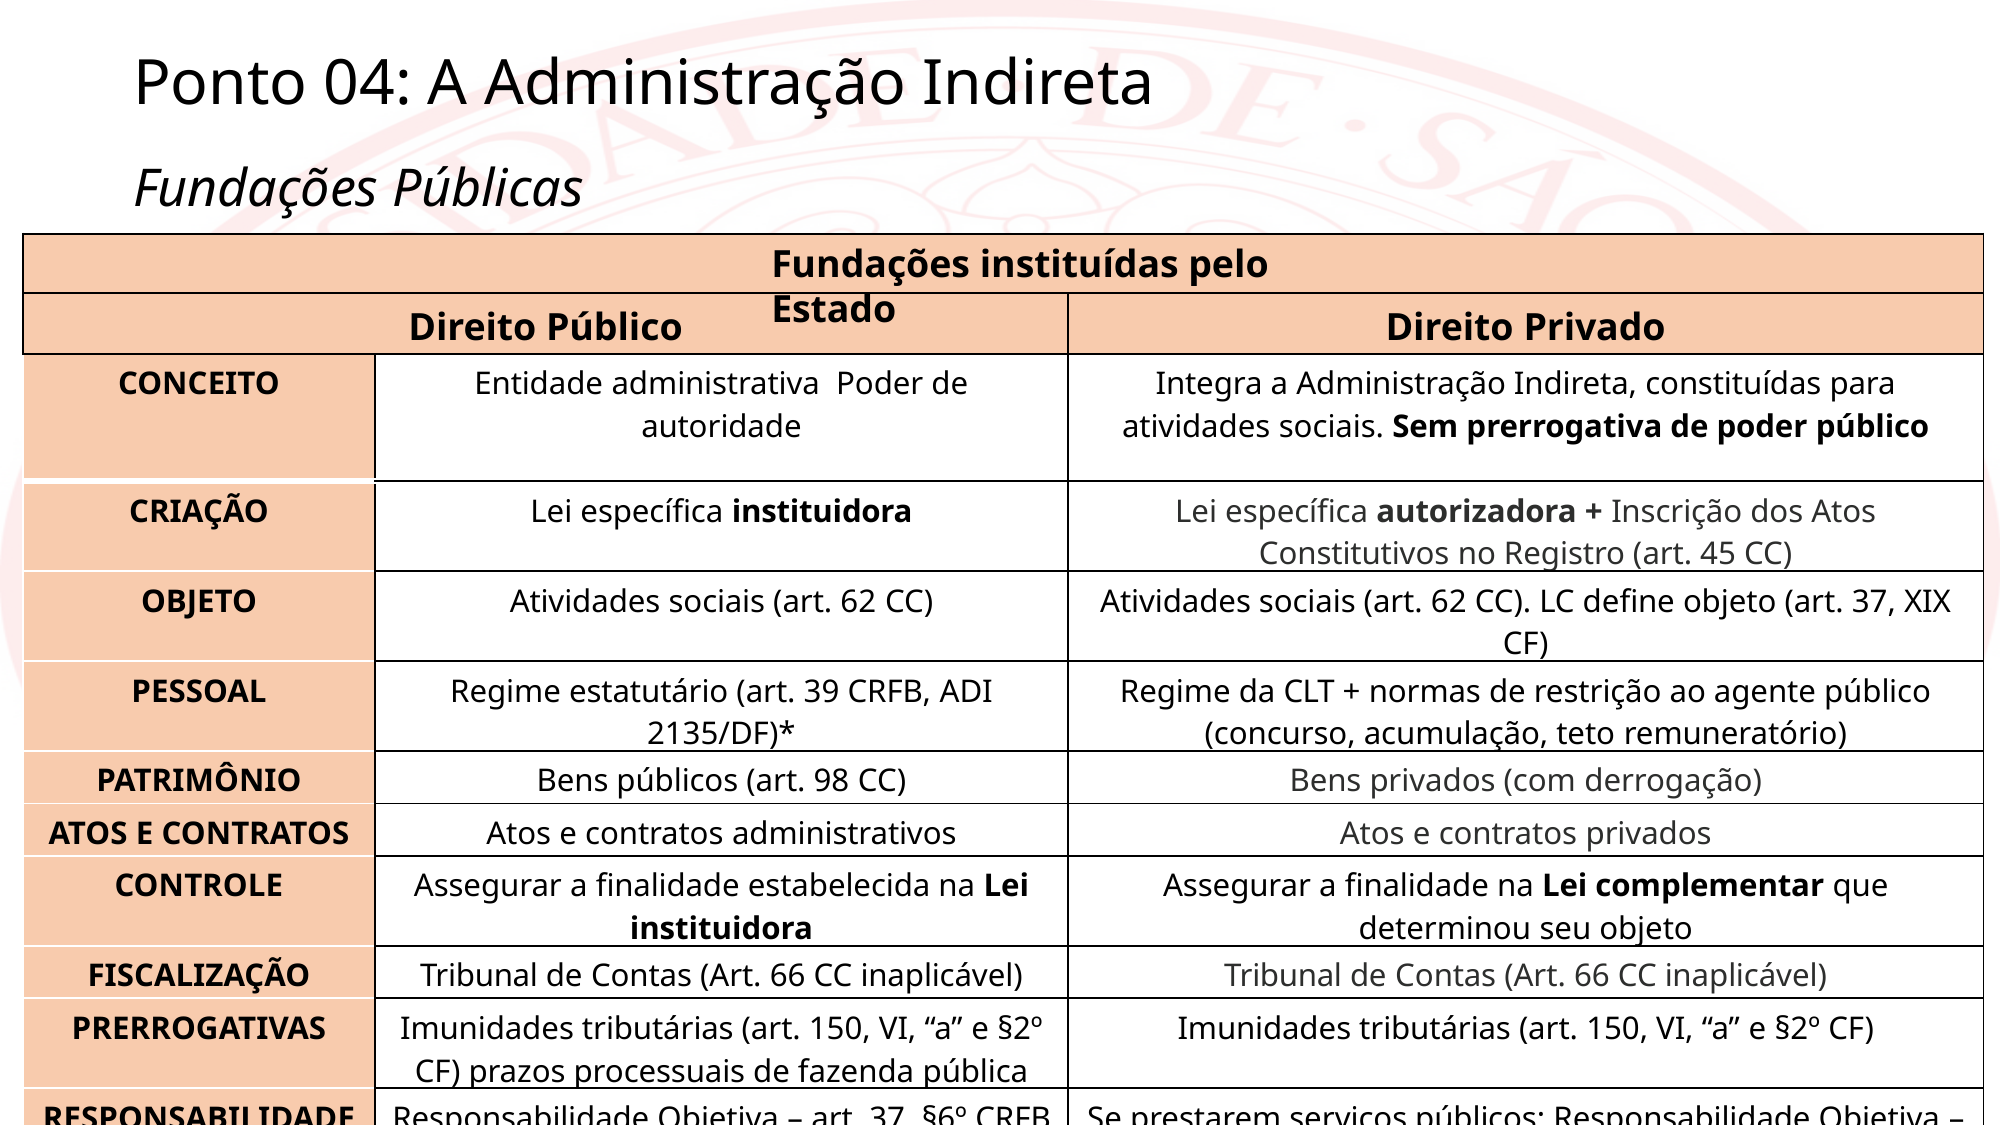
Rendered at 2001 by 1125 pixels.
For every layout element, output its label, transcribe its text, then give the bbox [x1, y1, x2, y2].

table_cell Tribunal de Contas (Art. 66 CC inaplicável) [1069, 947, 1983, 997]
table_cell ATOS E CONTRATOS [24, 804, 374, 855]
table_header Direito Privado [1069, 294, 1983, 353]
table_cell Assegurar a finalidade na Lei complementar que determinou seu objeto [1069, 857, 1983, 945]
table_cell RESPONSABILIDADE [24, 1089, 374, 1125]
table_cell Atividades sociais (art. 62 CC). LC define objeto (art. 37, XIX CF) [1069, 572, 1983, 660]
table_header [24, 235, 754, 292]
table_cell Imunidades tributárias (art. 150, VI, “a” e §2º CF) prazos processuais de fazenda pública [376, 999, 1067, 1087]
table_header [1389, 235, 1983, 292]
table_cell Atos e contratos privados [1069, 804, 1983, 855]
table_cell CRIAÇÃO [24, 484, 374, 570]
table_cell Tribunal de Contas (Art. 66 CC inaplicável) [376, 947, 1067, 997]
text_box Ponto 04: A Administração Indireta Fundações Públicas [118, 34, 1882, 225]
table_cell Regime estatutário (art. 39 CRFB, ADI 2135/DF)* [376, 662, 1067, 750]
table_header Integra a Administração Indireta, constituídas para atividades sociais. Sem prerrogativa de poder público [1069, 355, 1983, 480]
table_cell Bens privados (com derrogação) [1069, 752, 1983, 803]
table_cell Regime da CLT + normas de restrição ao agente público (concurso, acumulação, teto remuneratório) [1069, 662, 1983, 750]
text_box Fundações instituídas pelo Estado [754, 232, 1389, 337]
table_cell Imunidades tributárias (art. 150, VI, “a” e §2º CF) [1069, 999, 1983, 1087]
table_cell CONTROLE [24, 857, 374, 945]
table_cell Lei específica autorizadora + Inscrição dos Atos Constitutivos no Registro (art. 45 CC) [1069, 482, 1983, 570]
table_header Entidade administrativa Poder de autoridade [376, 355, 1067, 480]
table_cell Lei específica instituidora [376, 482, 1067, 570]
table_cell FISCALIZAÇÃO [24, 947, 374, 997]
table_cell OBJETO [24, 572, 374, 660]
table_cell Atos e contratos administrativos [376, 804, 1067, 855]
table_cell Atividades sociais (art. 62 CC) [376, 572, 1067, 660]
table_cell Bens públicos (art. 98 CC) [376, 752, 1067, 803]
table_header CONCEITO [24, 355, 374, 478]
table_cell PESSOAL [24, 662, 374, 750]
table_header Direito Público [24, 294, 1067, 353]
table_cell PRERROGATIVAS [24, 999, 374, 1087]
table_cell Responsabilidade Objetiva – art. 37, §6º CRFB [376, 1089, 1067, 1125]
table_cell Assegurar a finalidade estabelecida na Lei instituidora [376, 857, 1067, 945]
table_cell PATRIMÔNIO [24, 752, 374, 803]
table_cell Se prestarem serviços públicos: Responsabilidade Objetiva – art. 37, §6º CRFB [1069, 1089, 1983, 1125]
